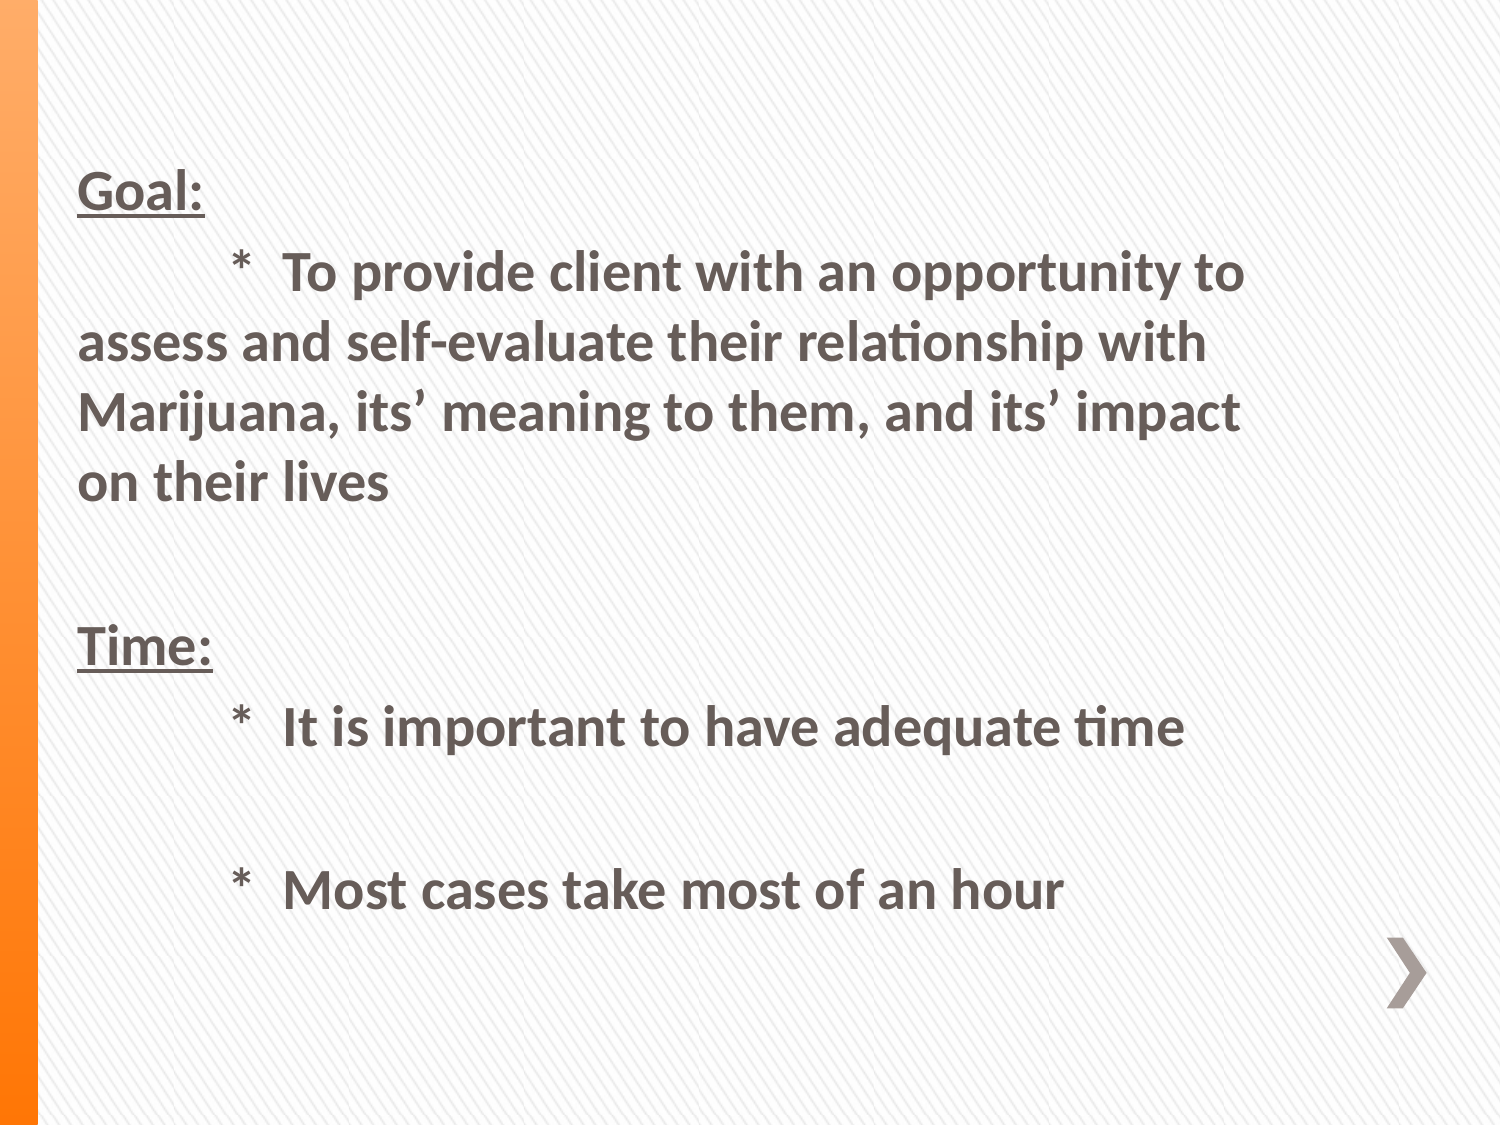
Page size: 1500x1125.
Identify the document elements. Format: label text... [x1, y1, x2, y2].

list Goal: * To provide client with an opportunity to assess and self-evaluate their relationship with Marijuana, its’ meaning to them, and its’ impact on their lives Time: * It is important to have adequate time * Most cases take most of an hour [62, 62, 1325, 1063]
